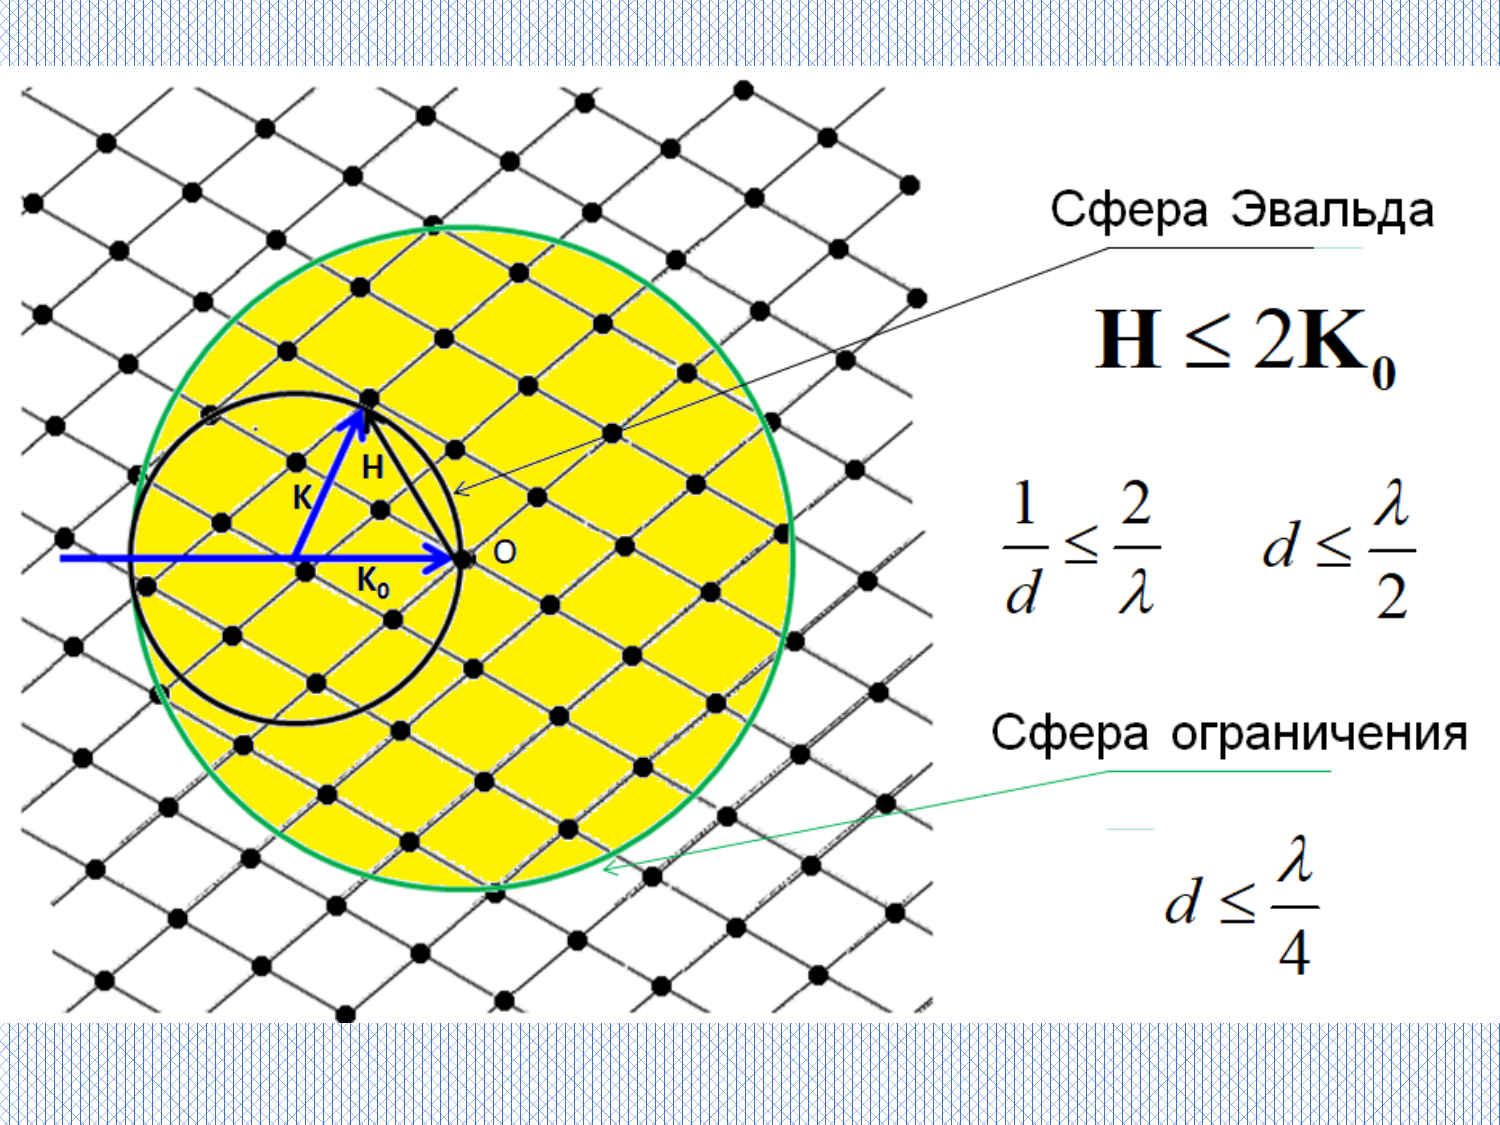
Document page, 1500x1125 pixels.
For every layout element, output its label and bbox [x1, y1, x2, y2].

picture [0, 66, 1500, 1023]
